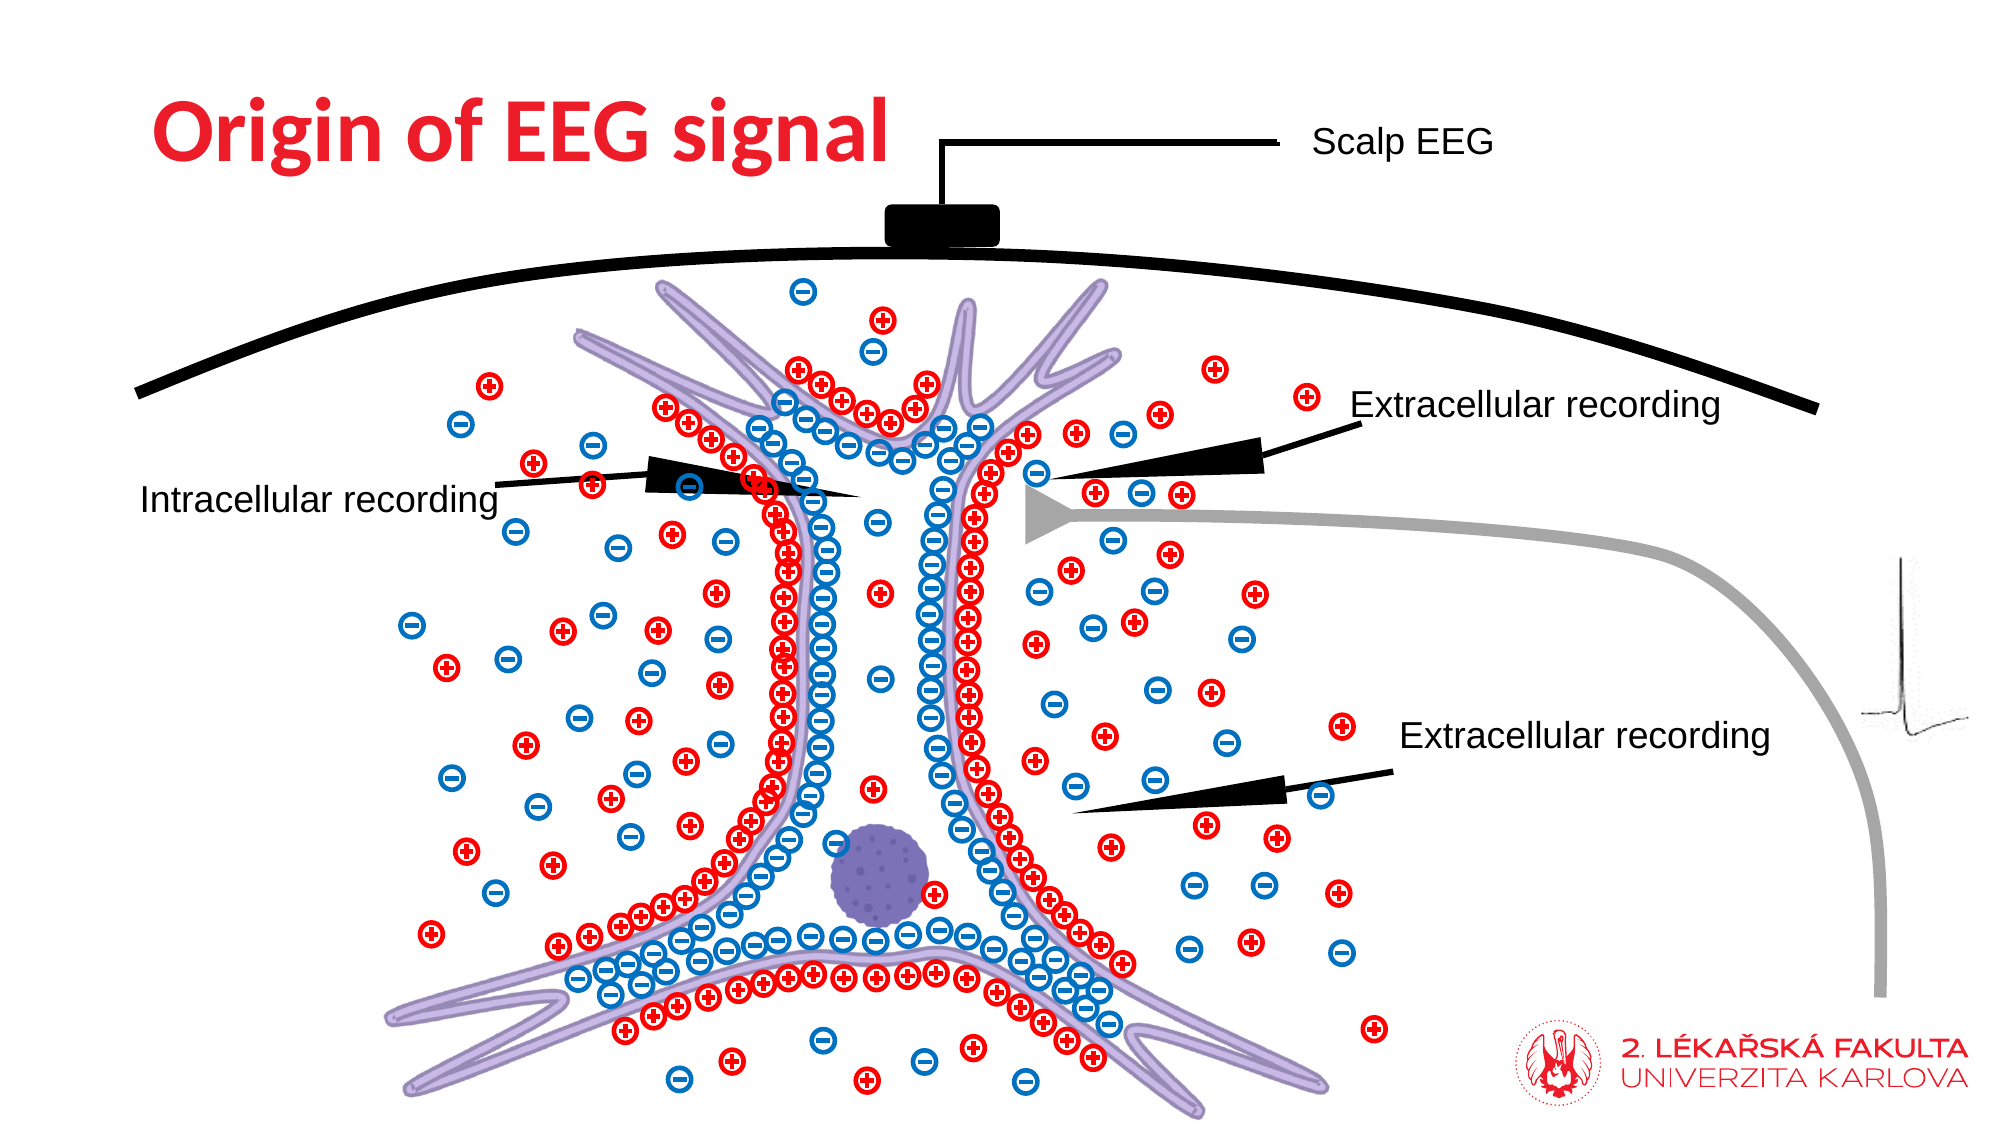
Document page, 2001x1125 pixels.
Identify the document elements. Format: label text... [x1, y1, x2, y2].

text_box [950, 818, 974, 842]
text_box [625, 762, 649, 786]
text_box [763, 502, 787, 527]
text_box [931, 478, 955, 502]
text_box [715, 939, 739, 963]
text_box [767, 750, 790, 774]
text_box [810, 686, 834, 707]
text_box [567, 706, 592, 730]
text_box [708, 673, 732, 698]
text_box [749, 864, 773, 889]
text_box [814, 561, 839, 585]
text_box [912, 1050, 937, 1074]
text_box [832, 966, 856, 991]
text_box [777, 541, 800, 560]
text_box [1002, 904, 1025, 928]
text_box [770, 730, 794, 755]
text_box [957, 708, 981, 730]
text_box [777, 966, 800, 991]
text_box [753, 478, 777, 503]
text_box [831, 927, 855, 952]
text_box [988, 805, 1012, 829]
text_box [811, 636, 835, 660]
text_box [709, 732, 733, 756]
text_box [754, 790, 778, 814]
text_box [581, 434, 605, 458]
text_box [787, 358, 810, 383]
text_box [772, 585, 796, 610]
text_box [791, 280, 815, 304]
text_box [871, 308, 895, 333]
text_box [688, 949, 712, 974]
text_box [976, 782, 1000, 806]
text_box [903, 397, 927, 421]
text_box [771, 681, 795, 705]
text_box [915, 372, 939, 397]
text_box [771, 637, 795, 662]
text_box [955, 434, 979, 458]
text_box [578, 925, 602, 949]
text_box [646, 618, 670, 643]
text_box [566, 967, 590, 991]
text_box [1025, 484, 1881, 998]
picture [251, 249, 1470, 1125]
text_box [1098, 998, 1111, 1003]
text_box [837, 434, 861, 458]
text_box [627, 709, 651, 733]
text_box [864, 929, 888, 954]
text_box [722, 445, 746, 469]
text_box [809, 372, 833, 397]
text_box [866, 511, 890, 535]
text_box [930, 763, 954, 788]
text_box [674, 749, 698, 774]
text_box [801, 962, 825, 987]
text_box Extracellular recording [1470, 407, 1737, 433]
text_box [546, 934, 570, 959]
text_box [919, 678, 943, 703]
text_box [869, 667, 893, 691]
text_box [541, 853, 565, 878]
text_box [924, 961, 948, 986]
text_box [884, 109, 1512, 247]
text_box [665, 994, 689, 1019]
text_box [809, 516, 834, 540]
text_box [654, 395, 678, 420]
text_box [641, 942, 666, 966]
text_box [1148, 402, 1172, 427]
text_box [419, 922, 443, 947]
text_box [1262, 423, 1362, 456]
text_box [815, 538, 840, 562]
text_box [896, 923, 920, 947]
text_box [714, 530, 738, 554]
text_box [1024, 461, 1049, 486]
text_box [982, 937, 1006, 962]
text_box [939, 449, 963, 473]
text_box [677, 411, 701, 436]
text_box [960, 730, 984, 755]
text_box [678, 814, 702, 838]
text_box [449, 412, 473, 437]
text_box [896, 963, 920, 988]
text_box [1064, 421, 1088, 446]
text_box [890, 449, 915, 473]
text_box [792, 468, 817, 492]
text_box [810, 662, 834, 686]
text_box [690, 916, 714, 940]
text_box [1031, 1010, 1055, 1035]
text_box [677, 475, 702, 499]
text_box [808, 736, 833, 760]
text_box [1362, 1017, 1386, 1042]
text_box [920, 576, 944, 601]
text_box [923, 882, 946, 907]
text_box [1097, 1012, 1121, 1036]
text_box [919, 706, 943, 730]
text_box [720, 1049, 744, 1074]
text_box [673, 887, 697, 912]
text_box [791, 802, 816, 826]
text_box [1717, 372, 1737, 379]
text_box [862, 777, 885, 802]
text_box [956, 606, 980, 630]
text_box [773, 610, 797, 634]
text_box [809, 709, 833, 733]
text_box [926, 736, 950, 761]
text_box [968, 415, 993, 439]
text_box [551, 619, 575, 644]
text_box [1203, 357, 1227, 382]
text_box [813, 419, 837, 443]
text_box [879, 411, 902, 436]
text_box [921, 654, 945, 678]
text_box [712, 851, 736, 876]
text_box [747, 417, 772, 441]
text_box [669, 929, 694, 953]
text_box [780, 451, 804, 475]
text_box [613, 1019, 637, 1043]
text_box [955, 966, 979, 991]
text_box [970, 839, 994, 864]
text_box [440, 766, 464, 790]
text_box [761, 432, 786, 456]
text_box [1470, 305, 1818, 410]
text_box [928, 918, 952, 943]
text_box Intracellular recording [124, 467, 251, 528]
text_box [514, 733, 538, 758]
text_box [798, 784, 823, 808]
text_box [739, 809, 763, 834]
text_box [956, 924, 980, 949]
text_box [136, 347, 251, 395]
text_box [667, 1067, 692, 1092]
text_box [979, 461, 1003, 486]
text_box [855, 402, 879, 426]
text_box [1074, 998, 1098, 1021]
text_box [1016, 423, 1040, 447]
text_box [1008, 995, 1032, 1020]
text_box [606, 536, 630, 560]
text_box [943, 791, 967, 816]
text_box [629, 973, 654, 997]
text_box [704, 581, 728, 606]
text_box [522, 451, 546, 476]
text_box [917, 602, 942, 626]
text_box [706, 627, 730, 651]
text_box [1009, 949, 1025, 974]
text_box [963, 506, 986, 530]
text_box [761, 775, 784, 800]
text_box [1021, 865, 1025, 890]
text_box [773, 390, 797, 415]
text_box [1295, 385, 1319, 409]
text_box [926, 503, 950, 527]
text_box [811, 1029, 835, 1053]
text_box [1081, 1045, 1105, 1070]
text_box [810, 612, 834, 637]
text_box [973, 482, 996, 506]
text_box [965, 757, 989, 781]
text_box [642, 1004, 666, 1029]
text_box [771, 705, 795, 729]
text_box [504, 520, 528, 544]
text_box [766, 928, 790, 953]
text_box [455, 839, 479, 864]
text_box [752, 971, 776, 996]
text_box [958, 556, 982, 579]
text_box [629, 904, 653, 929]
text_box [699, 427, 723, 452]
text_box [734, 884, 759, 908]
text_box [728, 827, 751, 852]
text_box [955, 658, 979, 683]
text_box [1055, 1028, 1079, 1053]
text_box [991, 880, 1015, 905]
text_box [799, 924, 823, 949]
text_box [609, 914, 633, 939]
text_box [811, 586, 835, 611]
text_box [805, 762, 829, 786]
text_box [794, 407, 818, 431]
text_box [604, 474, 647, 485]
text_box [958, 579, 982, 604]
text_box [931, 417, 956, 441]
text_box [654, 960, 678, 984]
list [1881, 556, 1969, 751]
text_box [496, 647, 520, 672]
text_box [526, 795, 550, 819]
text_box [1053, 998, 1074, 1003]
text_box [961, 1036, 985, 1061]
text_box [867, 441, 891, 465]
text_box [777, 560, 800, 584]
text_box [742, 466, 766, 491]
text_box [913, 433, 937, 457]
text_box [824, 832, 848, 856]
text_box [1111, 422, 1135, 447]
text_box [660, 522, 684, 547]
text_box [400, 614, 424, 638]
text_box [985, 980, 1009, 1005]
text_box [801, 490, 825, 514]
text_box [855, 1068, 879, 1093]
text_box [830, 389, 854, 413]
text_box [484, 881, 508, 905]
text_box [743, 933, 767, 958]
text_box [435, 656, 459, 680]
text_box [693, 869, 717, 894]
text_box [619, 825, 643, 849]
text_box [996, 440, 1020, 465]
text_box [580, 472, 604, 497]
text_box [651, 895, 675, 919]
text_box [640, 661, 664, 685]
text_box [1014, 1070, 1038, 1094]
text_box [978, 859, 1002, 883]
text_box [922, 529, 946, 553]
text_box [920, 553, 944, 576]
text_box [591, 604, 615, 628]
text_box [771, 520, 795, 544]
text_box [865, 966, 888, 991]
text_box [773, 655, 797, 679]
title Origin of EEG signal [137, 55, 1863, 208]
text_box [777, 828, 801, 852]
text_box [1008, 847, 1025, 872]
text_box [494, 474, 580, 485]
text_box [718, 903, 742, 927]
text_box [599, 786, 623, 811]
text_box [727, 978, 751, 1002]
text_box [478, 374, 501, 399]
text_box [861, 340, 885, 364]
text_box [963, 530, 986, 554]
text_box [765, 846, 790, 870]
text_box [957, 683, 981, 708]
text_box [868, 581, 892, 606]
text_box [956, 630, 980, 654]
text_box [594, 958, 618, 983]
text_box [920, 628, 944, 653]
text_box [616, 952, 640, 976]
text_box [696, 985, 720, 1010]
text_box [998, 825, 1021, 850]
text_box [599, 983, 623, 1007]
